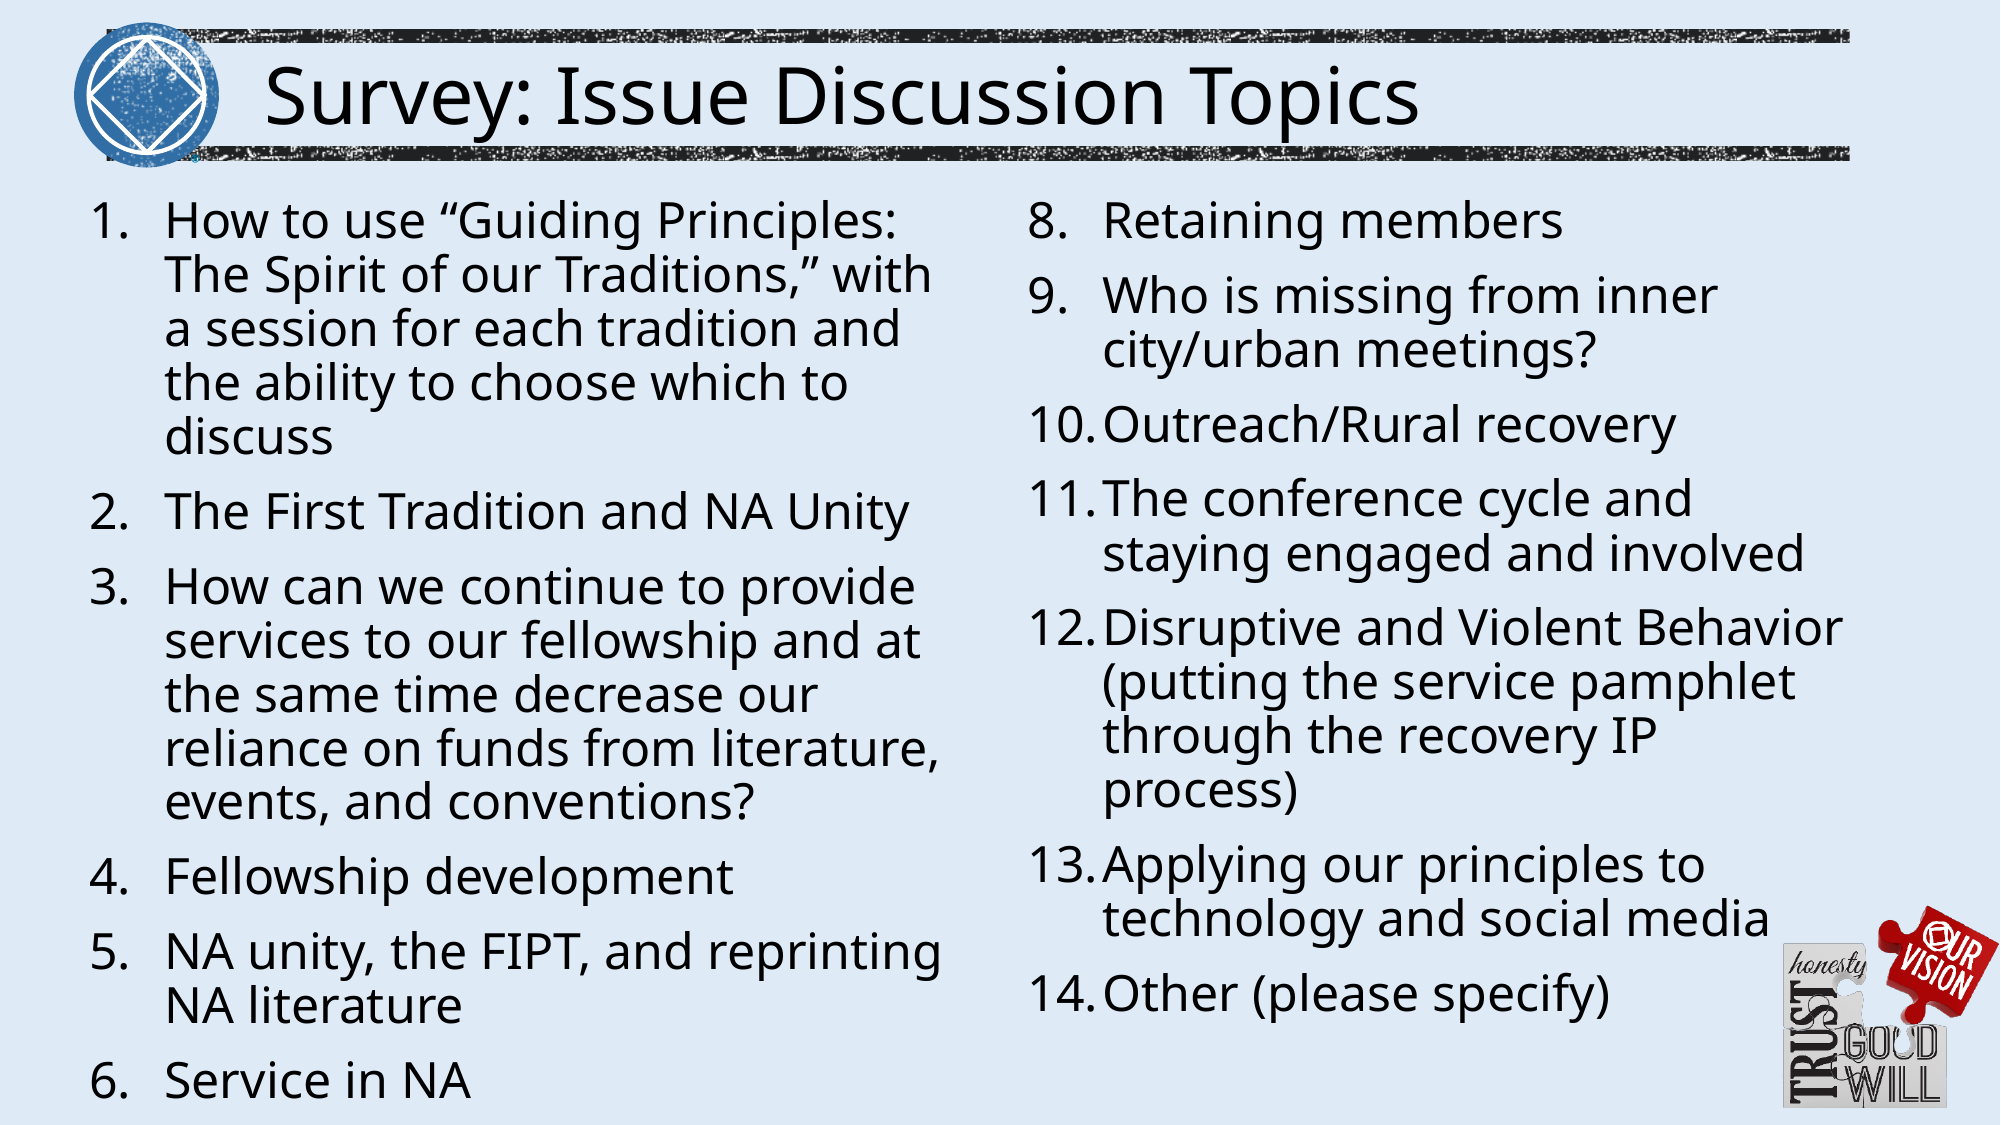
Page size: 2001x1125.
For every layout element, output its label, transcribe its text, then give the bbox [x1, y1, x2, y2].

text_box [219, 146, 1851, 161]
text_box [74, 22, 219, 173]
list How to use “Guiding Principles: The Spirit of our Traditions,” with a session for each tradition and the ability to choose which to discuss The First Tradition and NA Unity How can we continue to provide services to our fellowship and at the same time decrease our reliance on funds from literature, events, and conventions? Fellowship development NA unity, the FIPT, and reprinting NA literature Service in NA Atmosphere of recovery in service and how we treat each other [74, 187, 984, 1060]
list Retaining members Who is missing from inner city/urban meetings? Outreach/Rural recovery The conference cycle and staying engaged and involved Disruptive and Violent Behavior (putting the service pamphlet through the recovery IP process) Applying our principles to technology and social media Other (please specify) [1012, 187, 1863, 1060]
text_box [219, 28, 1851, 44]
picture [1780, 902, 2000, 1112]
title Survey: Issue Discussion Topics [249, 48, 1850, 135]
